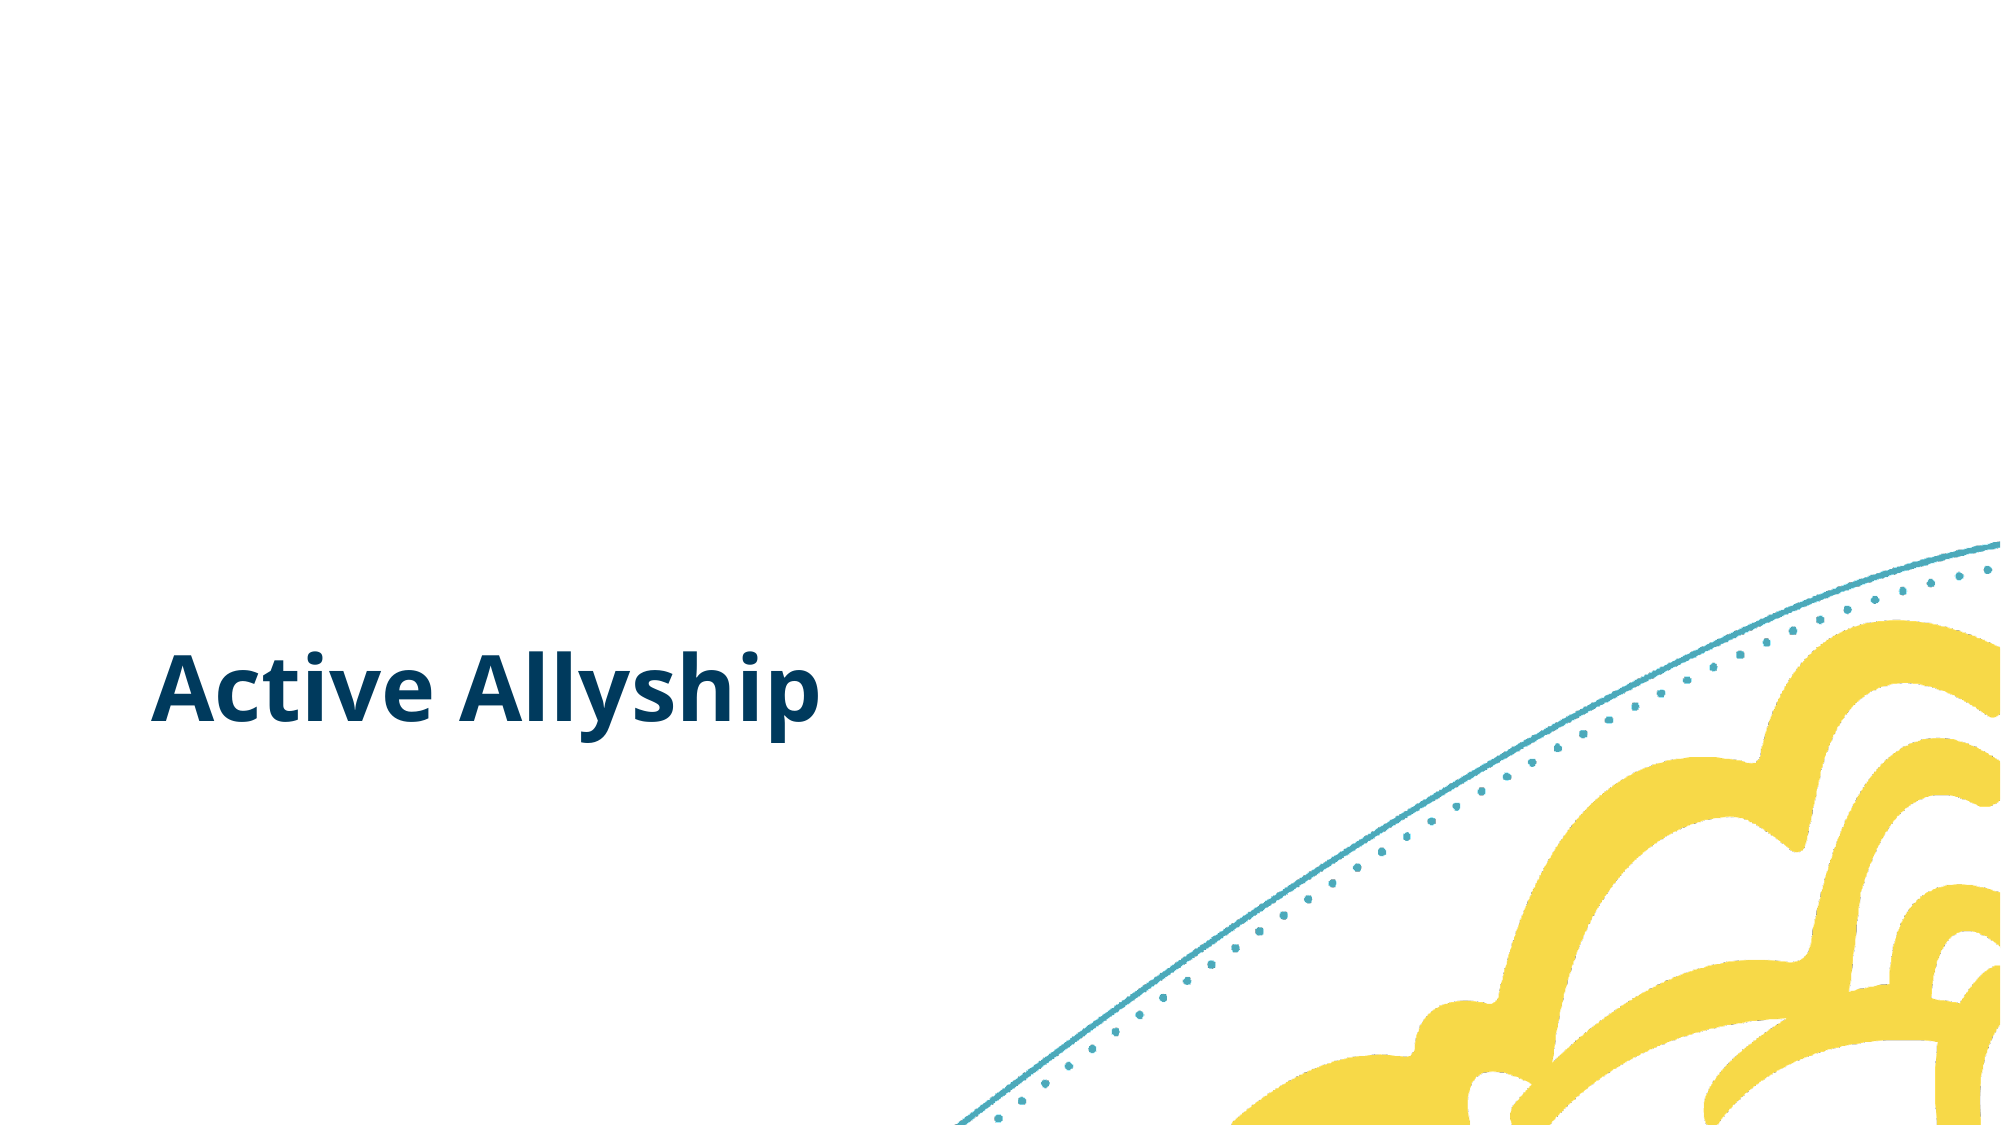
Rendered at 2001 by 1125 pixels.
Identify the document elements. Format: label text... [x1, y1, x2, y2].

picture [0, 0, 2001, 1125]
title Active Allyship [136, 280, 1448, 749]
